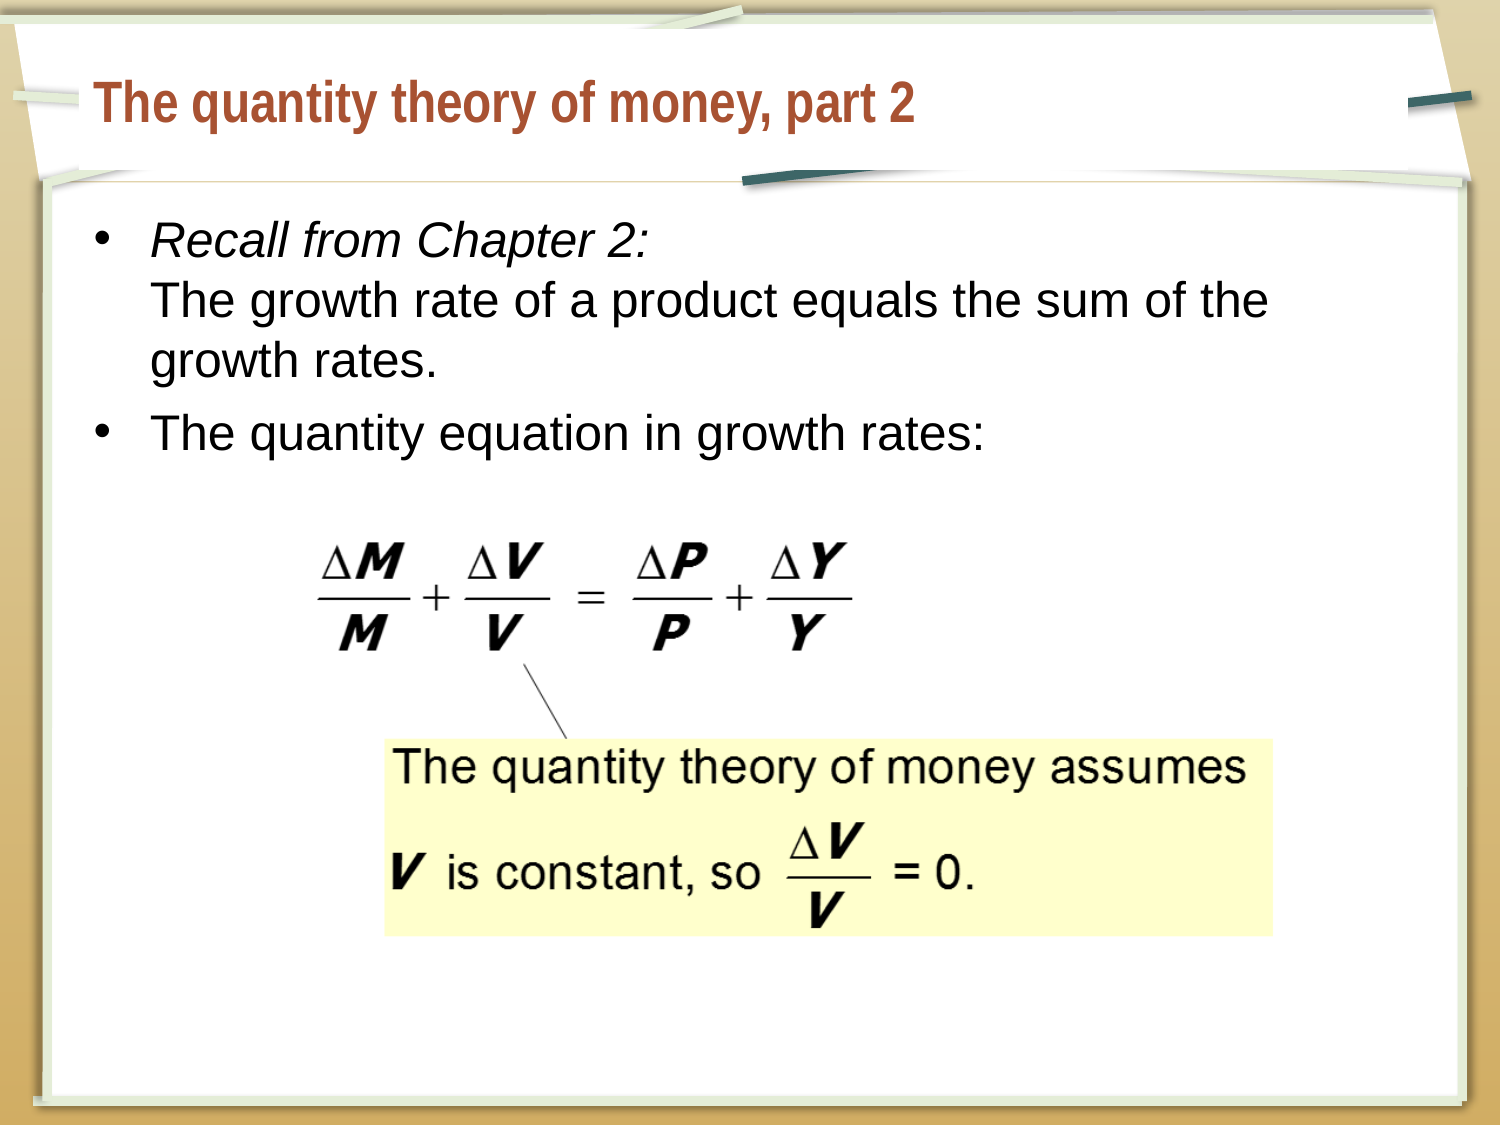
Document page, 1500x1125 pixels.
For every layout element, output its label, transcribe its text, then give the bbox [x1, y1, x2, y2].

list Recall from Chapter 2: The growth rate of a product equals the sum of the growth rates. The quantity equation in growth rates: [78, 200, 1445, 498]
picture [306, 526, 1286, 955]
title The quantity theory of money, part 2 [78, 29, 1408, 170]
